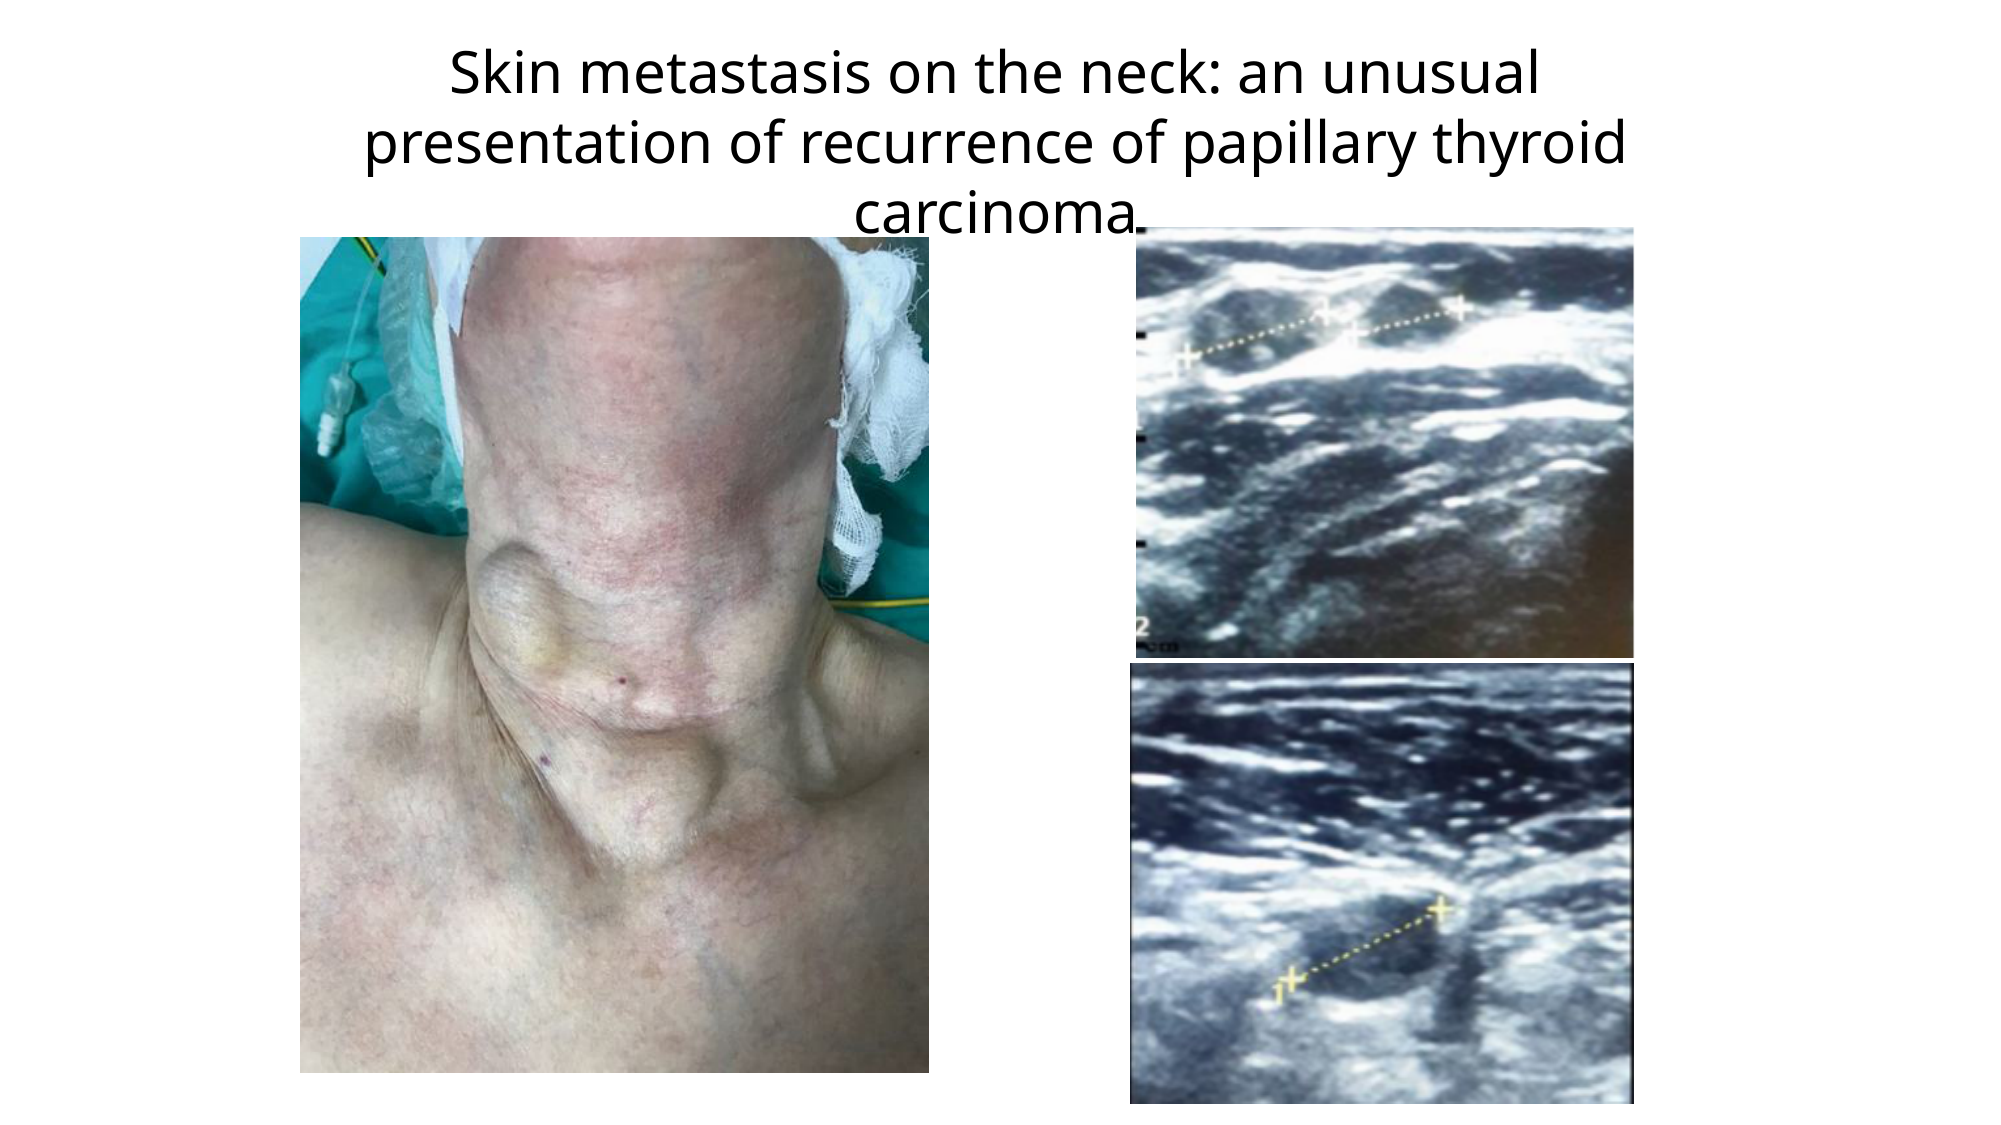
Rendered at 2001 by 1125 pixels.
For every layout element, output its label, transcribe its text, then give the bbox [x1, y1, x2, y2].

picture [300, 237, 929, 1074]
picture [1136, 227, 1640, 659]
text_box Skin metastasis on the neck: an unusual presentation of recurrence of papillary thyroid carcinoma [326, 27, 1666, 253]
picture [1130, 663, 1634, 1104]
